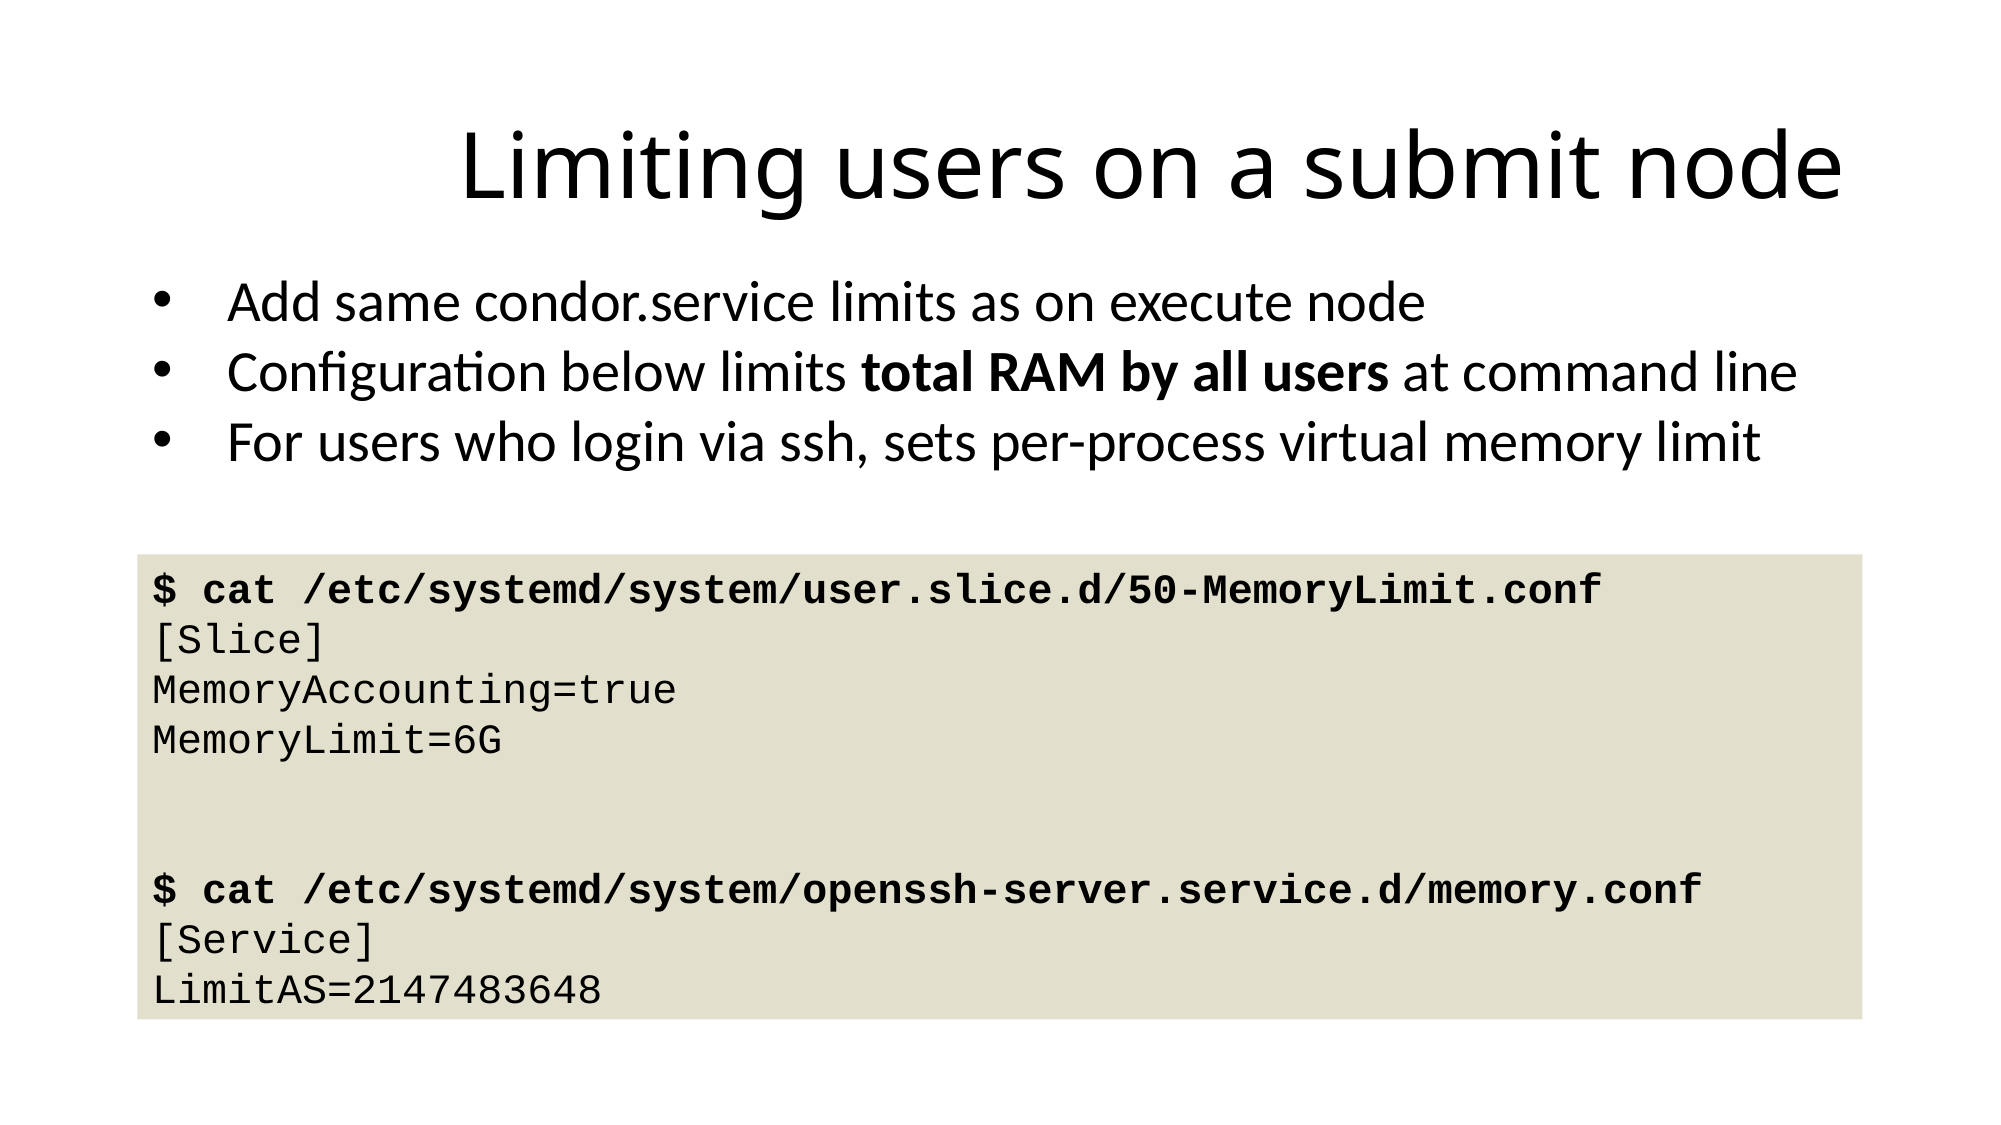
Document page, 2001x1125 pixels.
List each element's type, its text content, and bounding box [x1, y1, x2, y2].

text_box Add same condor.service limits as on execute node Configuration below limits total RAM by all users at command line For users who login via ssh, sets per-process virtual memory limit [137, 256, 1863, 481]
title Limiting users on a submit node [137, 59, 1863, 256]
text_box $ cat /etc/systemd/system/user.slice.d/50-MemoryLimit.conf [Slice] MemoryAccounting=true MemoryLimit=6G $ cat /etc/systemd/system/openssh-server.service.d/memory.conf [Service] LimitAS=2147483648 [137, 554, 1863, 1020]
